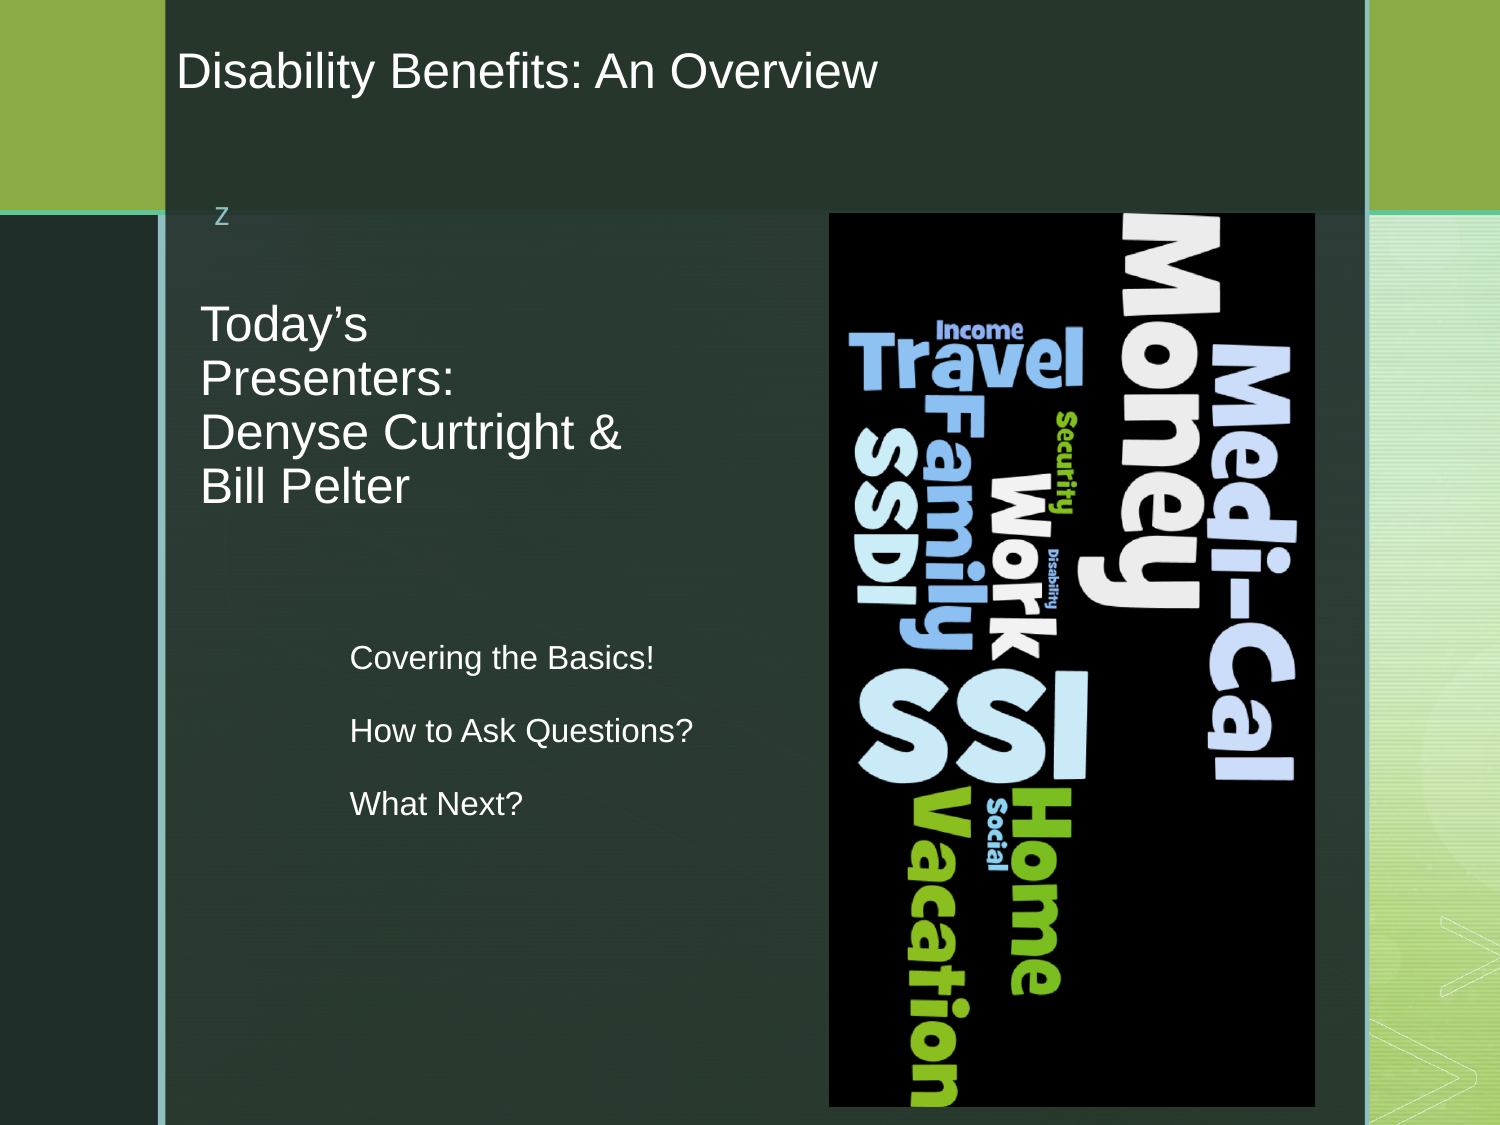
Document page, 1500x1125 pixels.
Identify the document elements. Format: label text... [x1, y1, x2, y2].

picture [1370, 215, 1500, 1125]
title Today’s Presenters: Denyse Curtright & Bill Pelter [184, 212, 787, 523]
list Covering the Basics! How to Ask Questions? What Next? [334, 620, 762, 1013]
text_box Disability Benefits: An Overview [160, 18, 1363, 107]
picture [828, 212, 1316, 1108]
